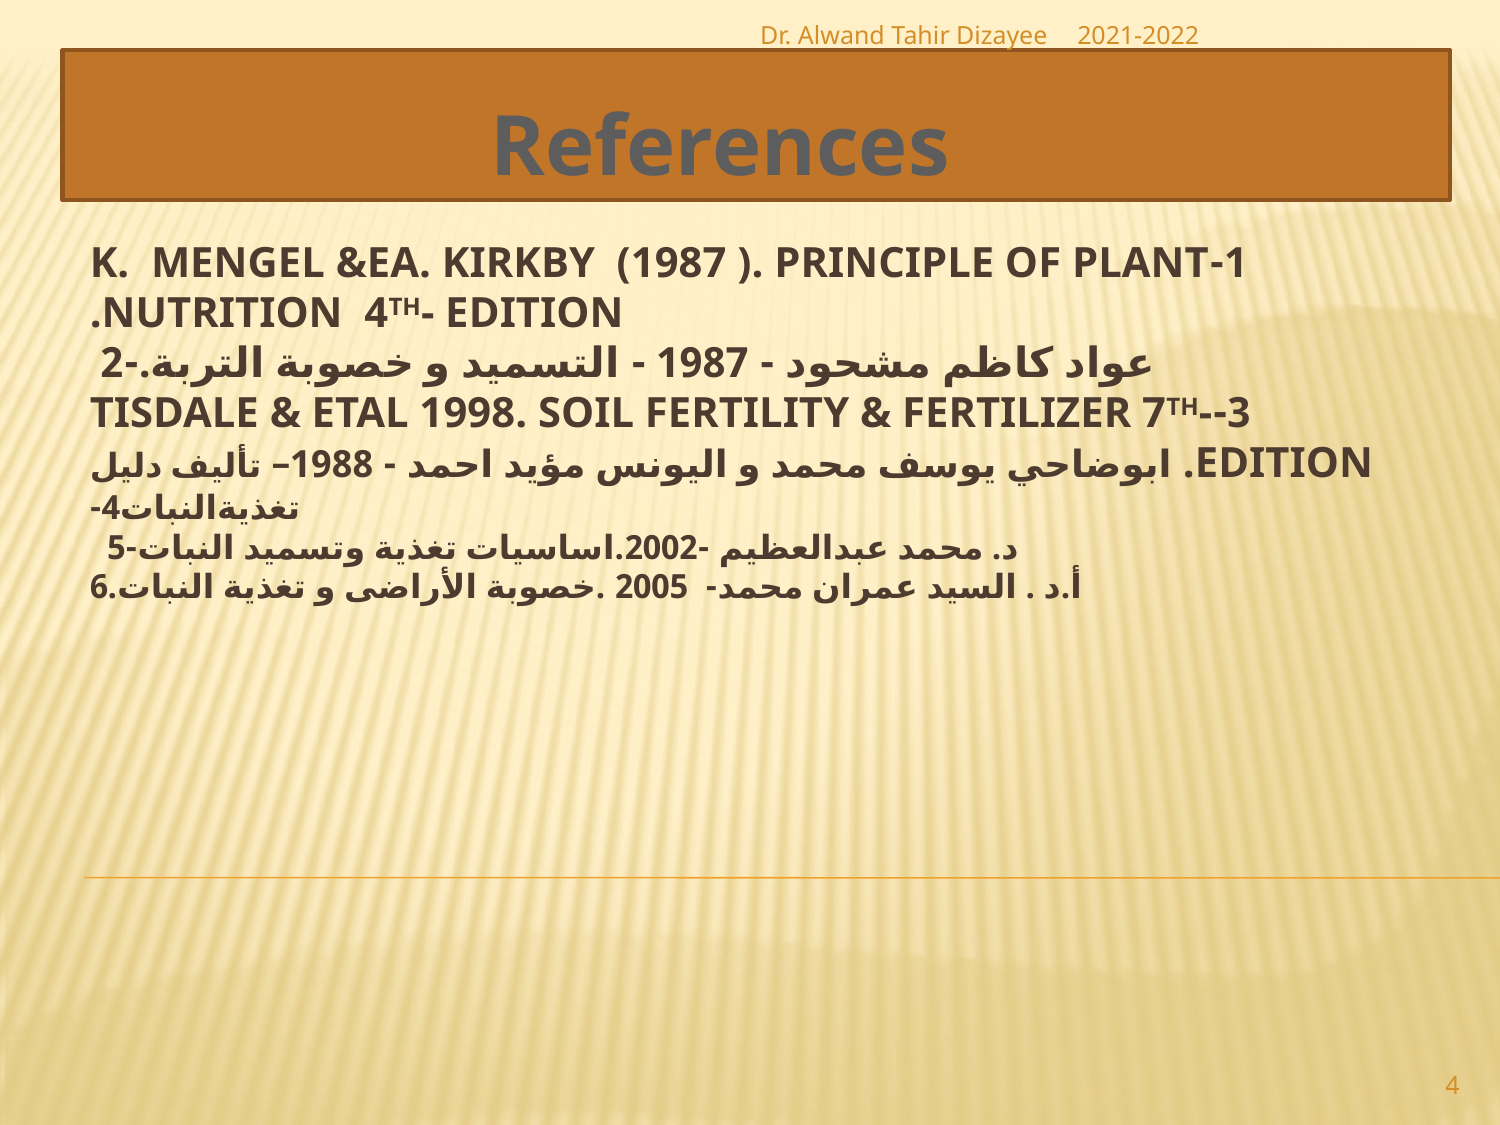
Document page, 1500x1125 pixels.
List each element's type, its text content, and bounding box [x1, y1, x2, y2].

slide_number 4 [1350, 1061, 1475, 1103]
footer Dr. Alwand Tahir Dizayee [512, 12, 1062, 60]
title 1-K. Mengel &Ea. Kirkby (1987 ). Principle of plant nutrition 4th- Edition. عواد كاظم مشحود - 1987 - التسميد و خصوبة التربة.-2 3-Tisdale & etal 1998. Soil fertility & fertilizer 7th- Edition. ابوضاحي يوسف محمد و اليونس مؤيد احمد - 1988– تأليف دليل تغذيةالنبات4- د. محمد عبدالعظيم -2002.اساسيات تغذية وتسميد النبات-5 أ.د . السيد عمران محمد- 2005 .خصوبة الأراضى و تغذية النبات.6 [75, 228, 1450, 1025]
slide_number 2021-2022 [1062, 12, 1475, 60]
subtitle References [60, 48, 1452, 202]
